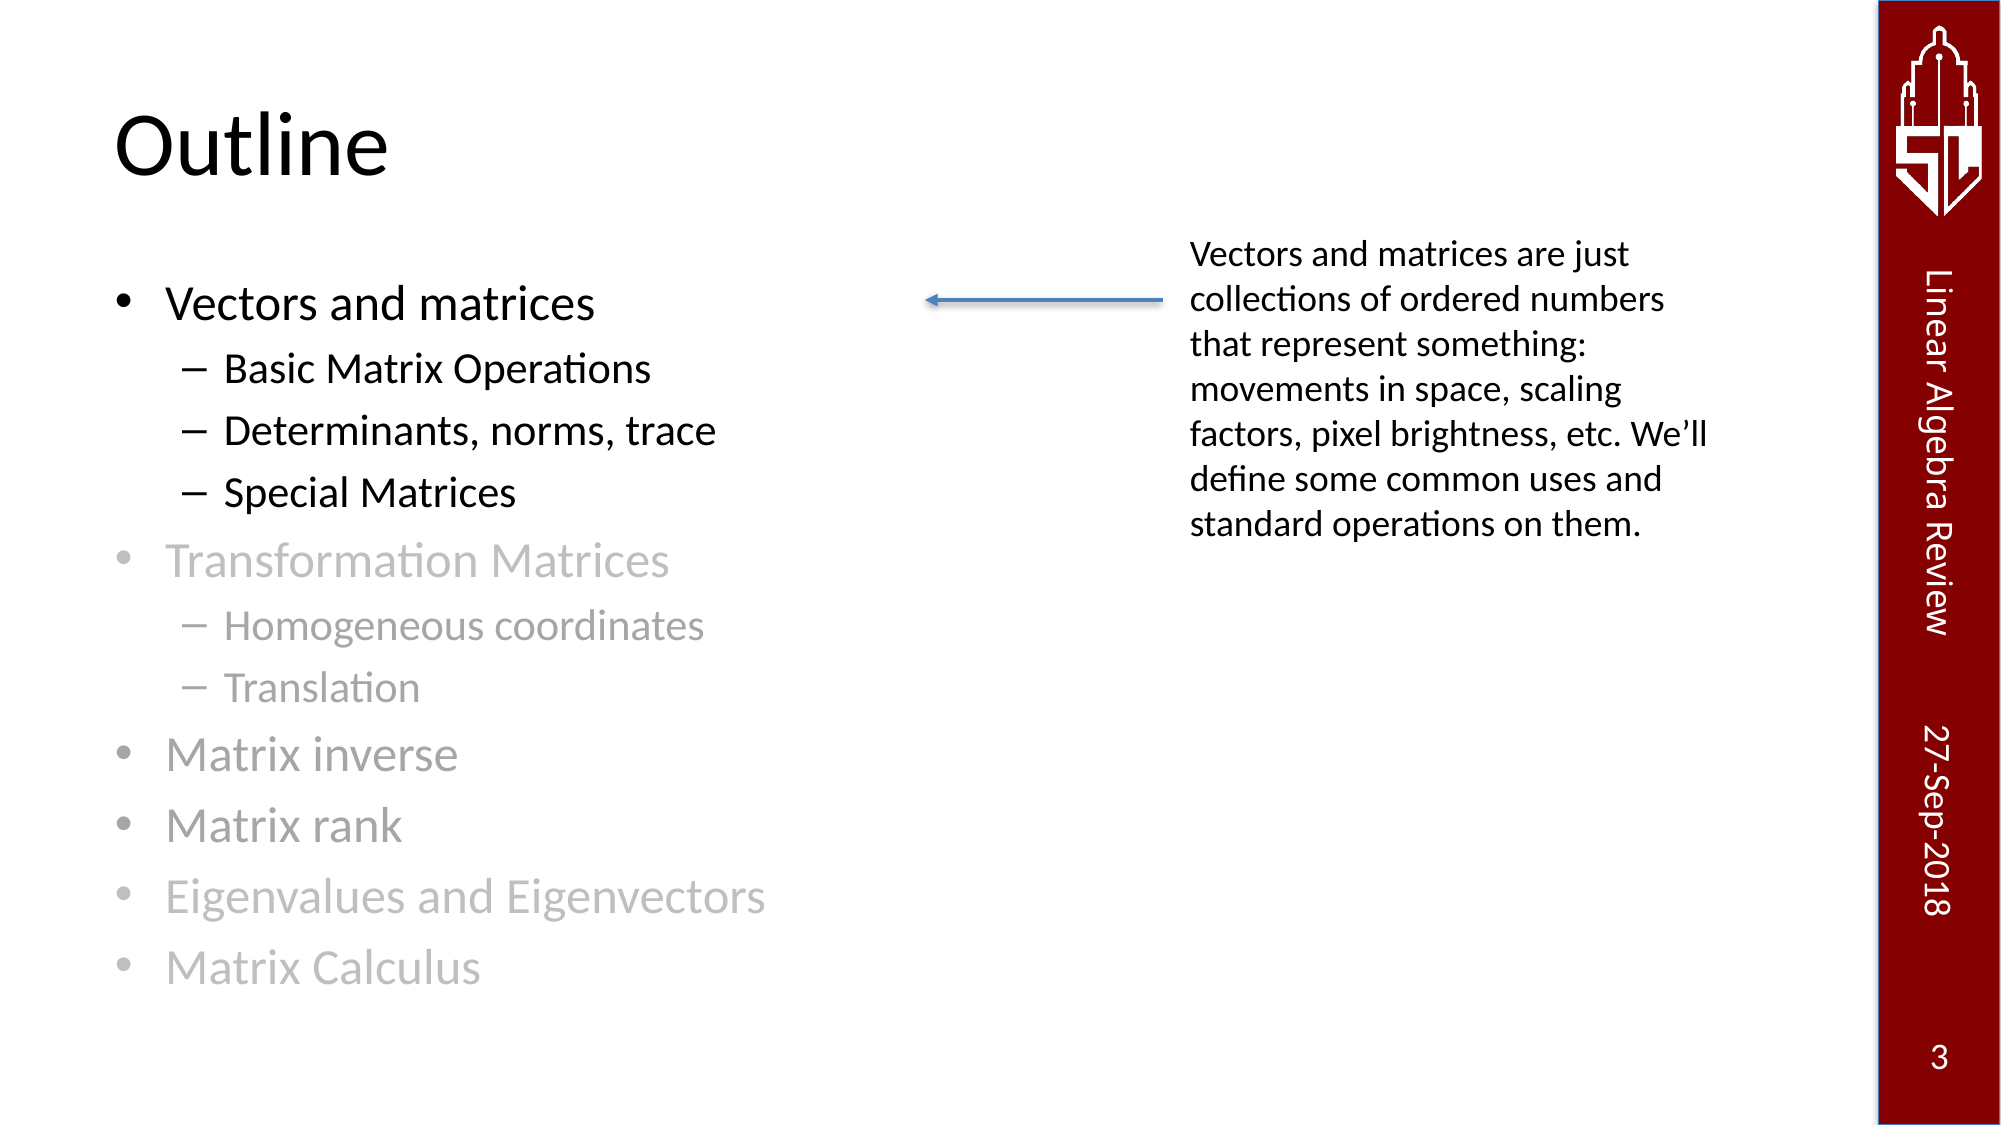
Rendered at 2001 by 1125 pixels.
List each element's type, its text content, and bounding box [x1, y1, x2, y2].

text_box Vectors and matrices are just collections of ordered numbers that represent something: movements in space, scaling factors, pixel brightness, etc. We’ll define some common uses and standard operations on them. [1175, 221, 1750, 552]
picture [1896, 25, 1982, 217]
title Outline [99, 45, 1835, 233]
list Vectors and matrices Basic Matrix Operations Determinants, norms, trace Special Matrices Transformation Matrices Homogeneous coordinates Translation Matrix inverse Matrix rank Eigenvalues and Eigenvectors Matrix Calculus [99, 262, 1835, 1005]
